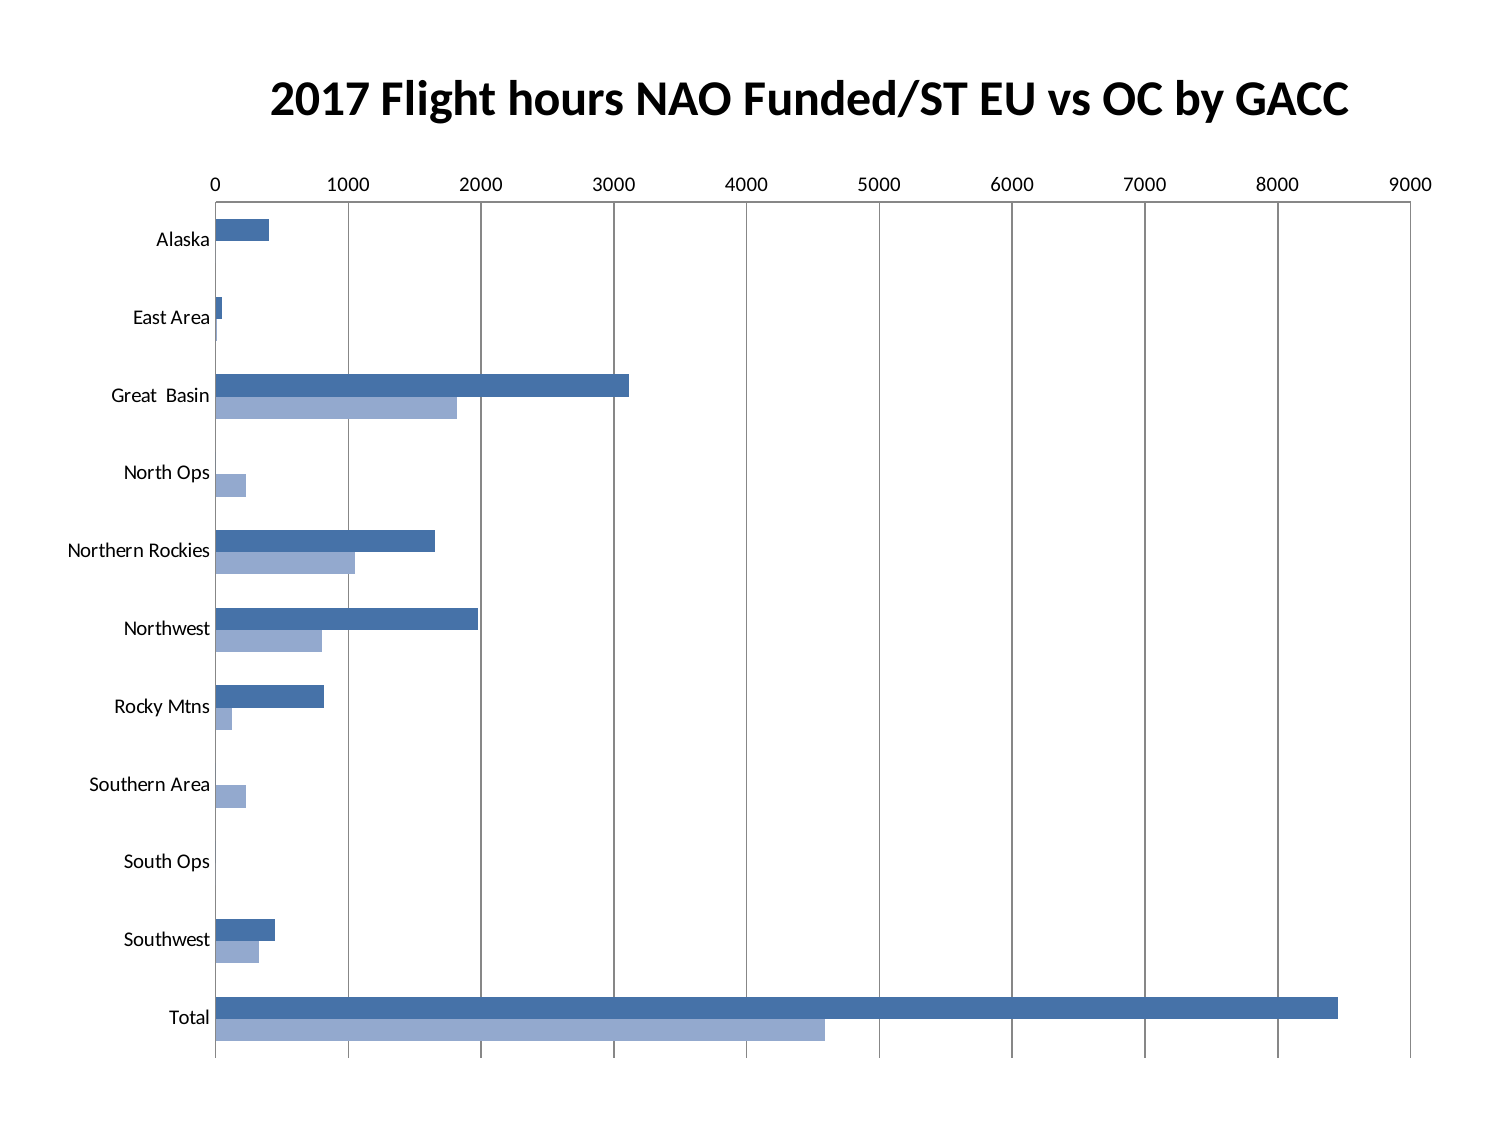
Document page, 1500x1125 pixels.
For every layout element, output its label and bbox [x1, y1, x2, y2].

chart [38, 46, 1462, 1079]
